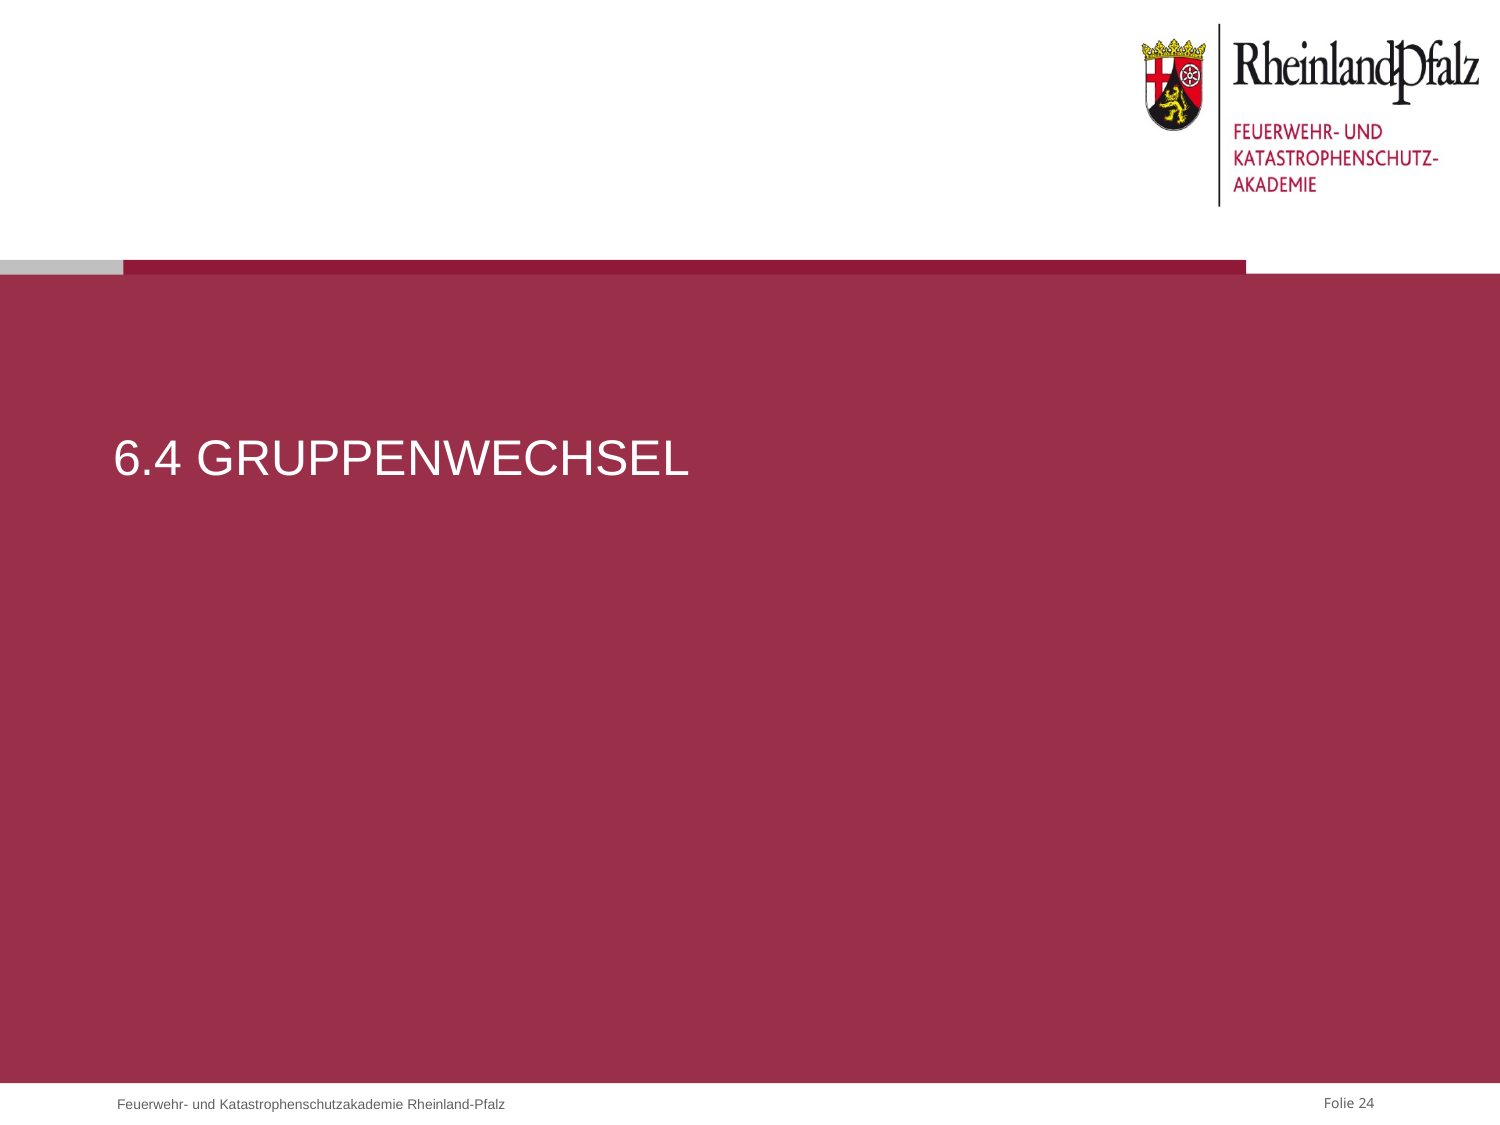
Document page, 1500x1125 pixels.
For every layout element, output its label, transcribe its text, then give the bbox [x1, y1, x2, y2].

title 6.4 Gruppenwechsel [112, 424, 1383, 733]
picture [1139, 17, 1479, 248]
